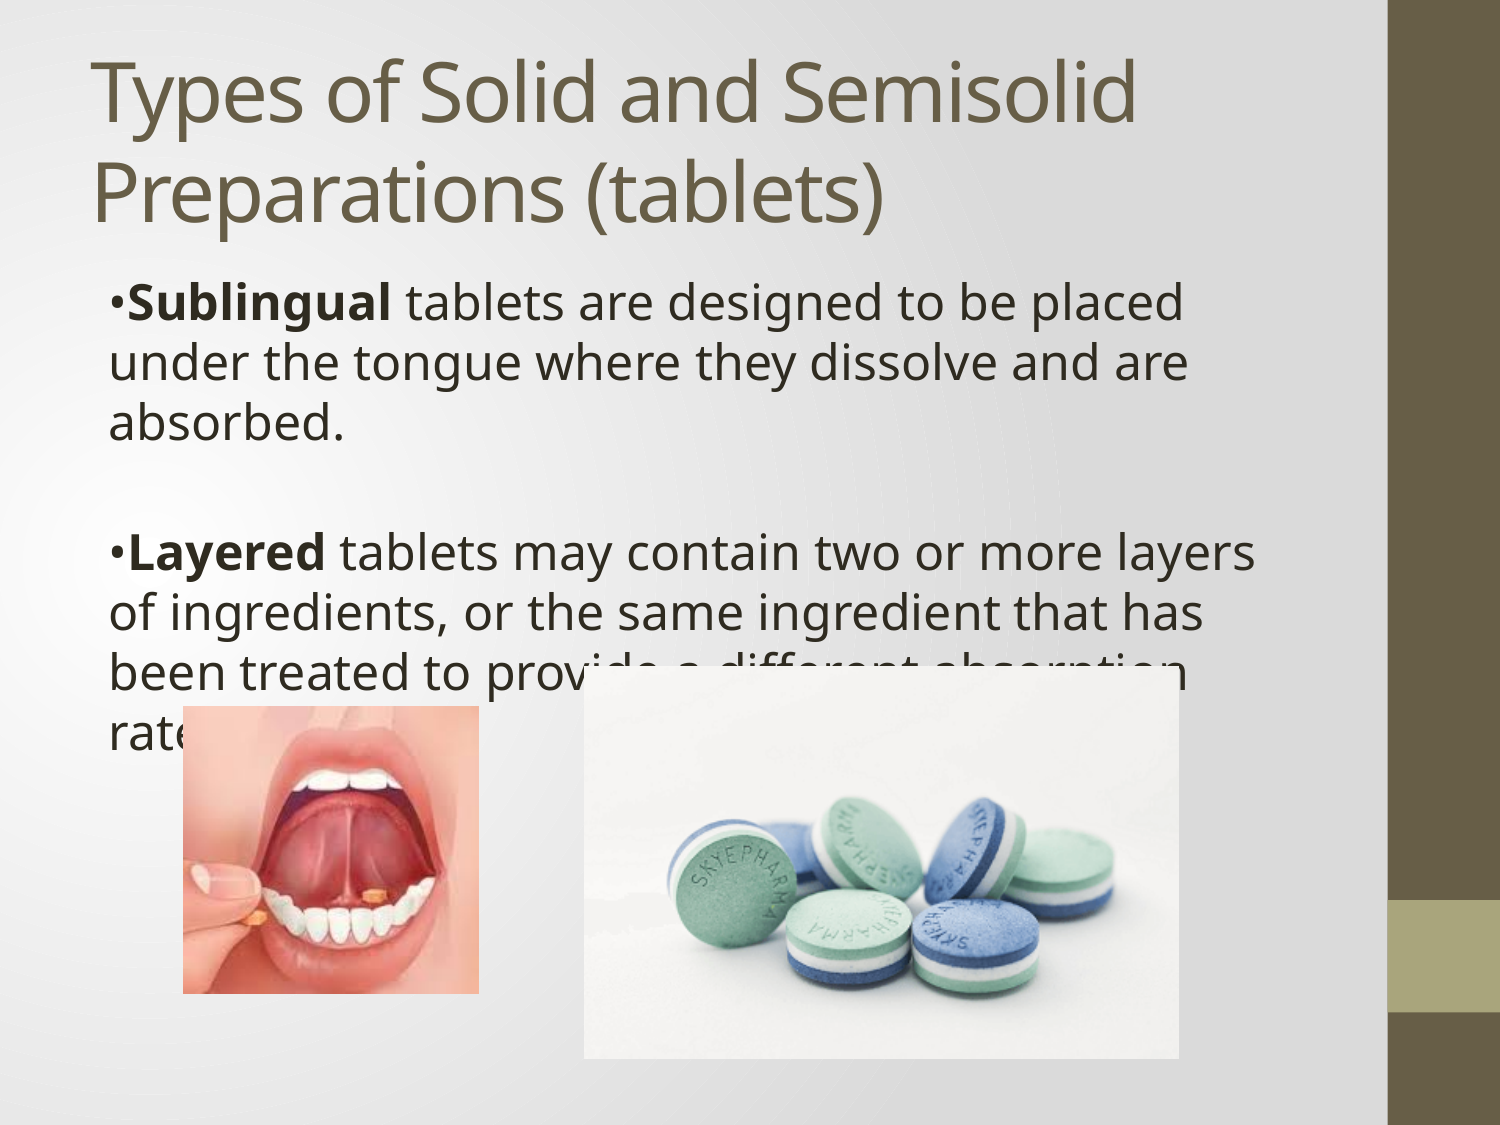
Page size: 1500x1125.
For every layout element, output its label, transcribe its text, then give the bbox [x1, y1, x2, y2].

title Types of Solid and Semisolid Preparations (tablets) [75, 45, 1325, 233]
picture [583, 665, 1179, 1060]
picture [182, 705, 479, 995]
list •Sublingual tablets are designed to be placed under the tongue where they dissolve and are absorbed. •Layered tablets may contain two or more layers of ingredients, or the same ingredient that has been treated to provide a different absorption rate. [75, 262, 1325, 1050]
